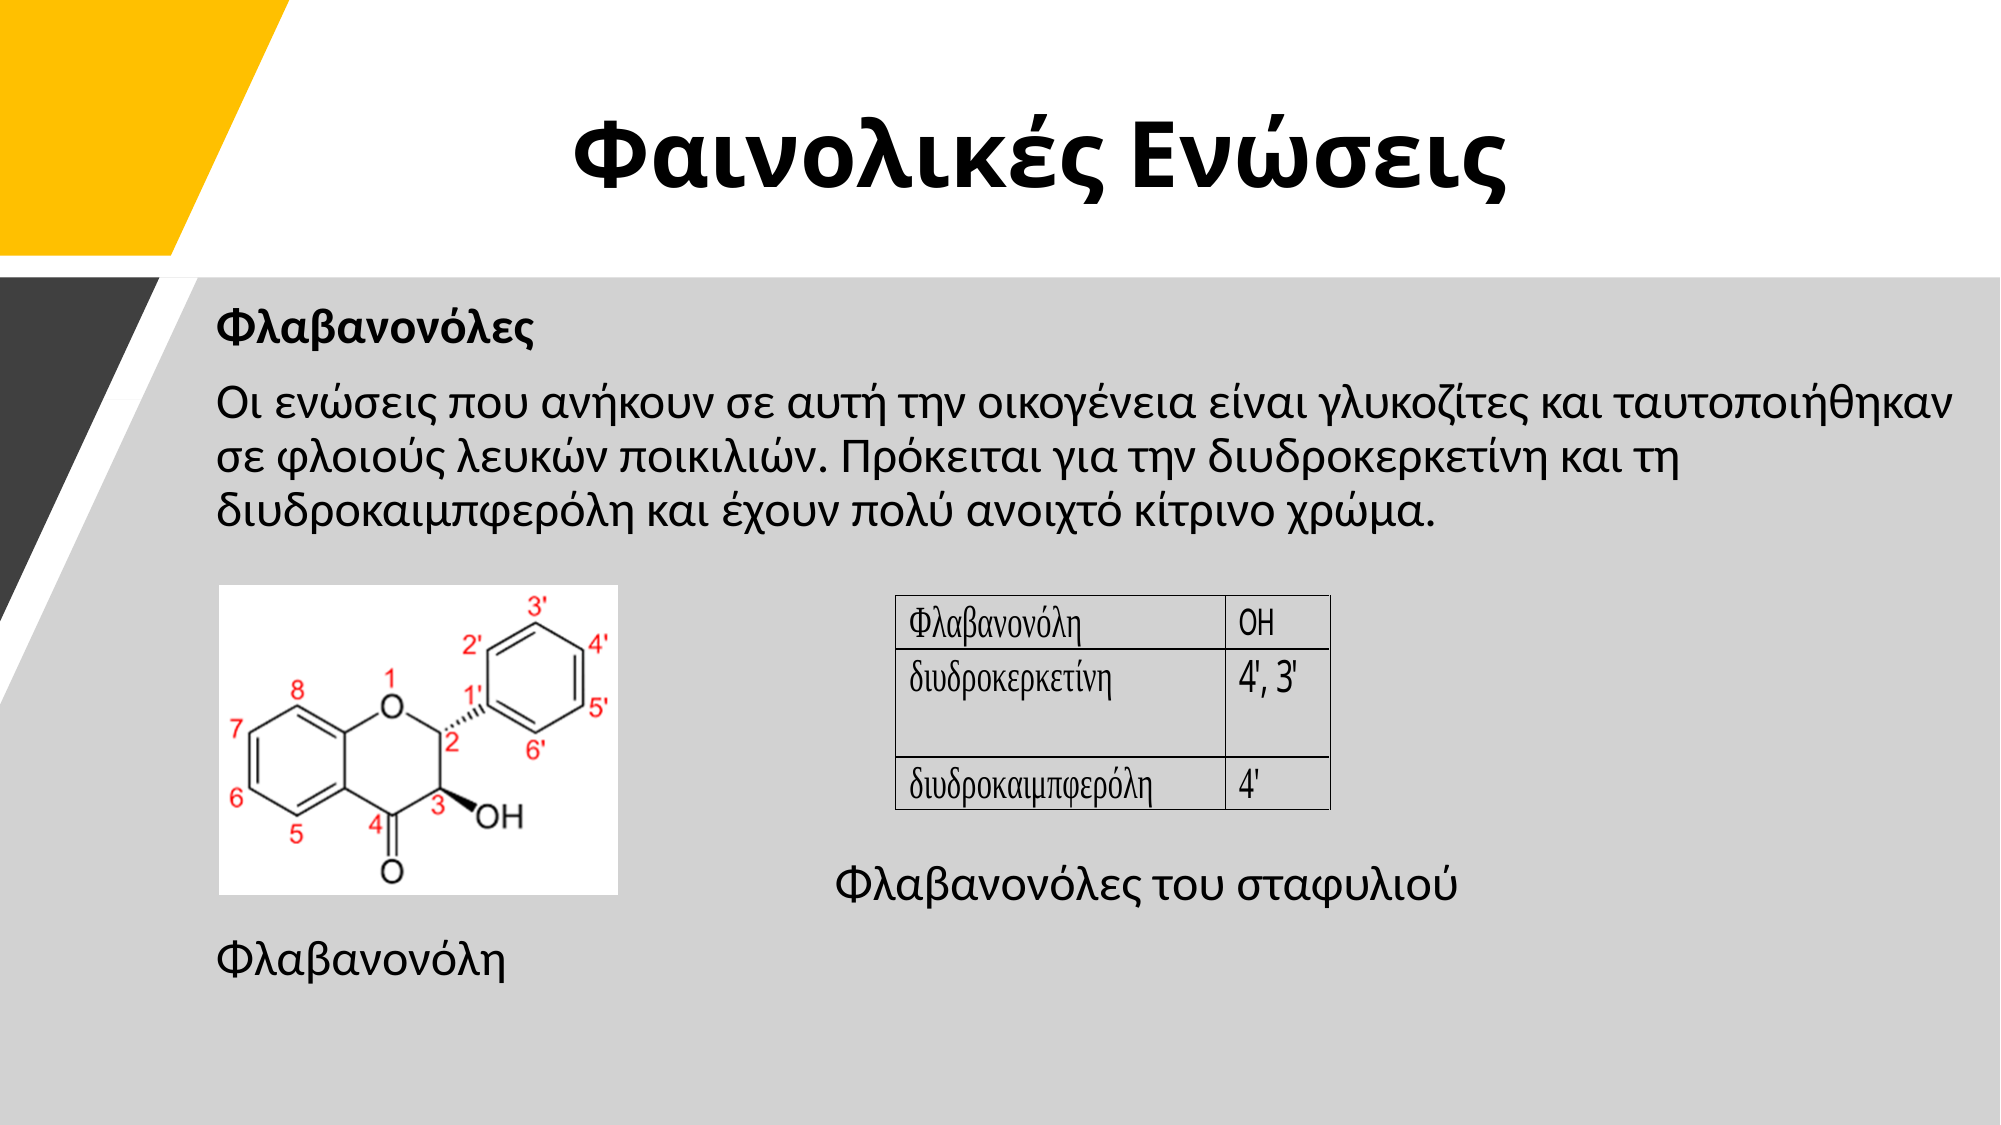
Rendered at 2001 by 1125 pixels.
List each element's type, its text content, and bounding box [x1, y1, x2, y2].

text_box [0, 0, 291, 257]
title Φαινολικές Ενώσεις [271, 60, 1808, 255]
text_box [0, 276, 162, 622]
picture [894, 594, 1948, 895]
text_box [0, 276, 2000, 1125]
picture [219, 585, 618, 895]
list Φλαβανονόλες Οι ενώσεις που ανήκουν σε αυτή την οικογένεια είναι γλυκοζίτες και ταυτοποιήθηκαν σε φλοιούς λευκών ποικιλιών. Πρόκειται για την διυδροκερκετίνη και τη διυδροκαιμπφερόλη και έχουν πολύ ανοιχτό κίτρινο χρώμα. Φλαβανονόλες του σταφυλιού Φλαβανονόλη [200, 293, 1975, 1086]
